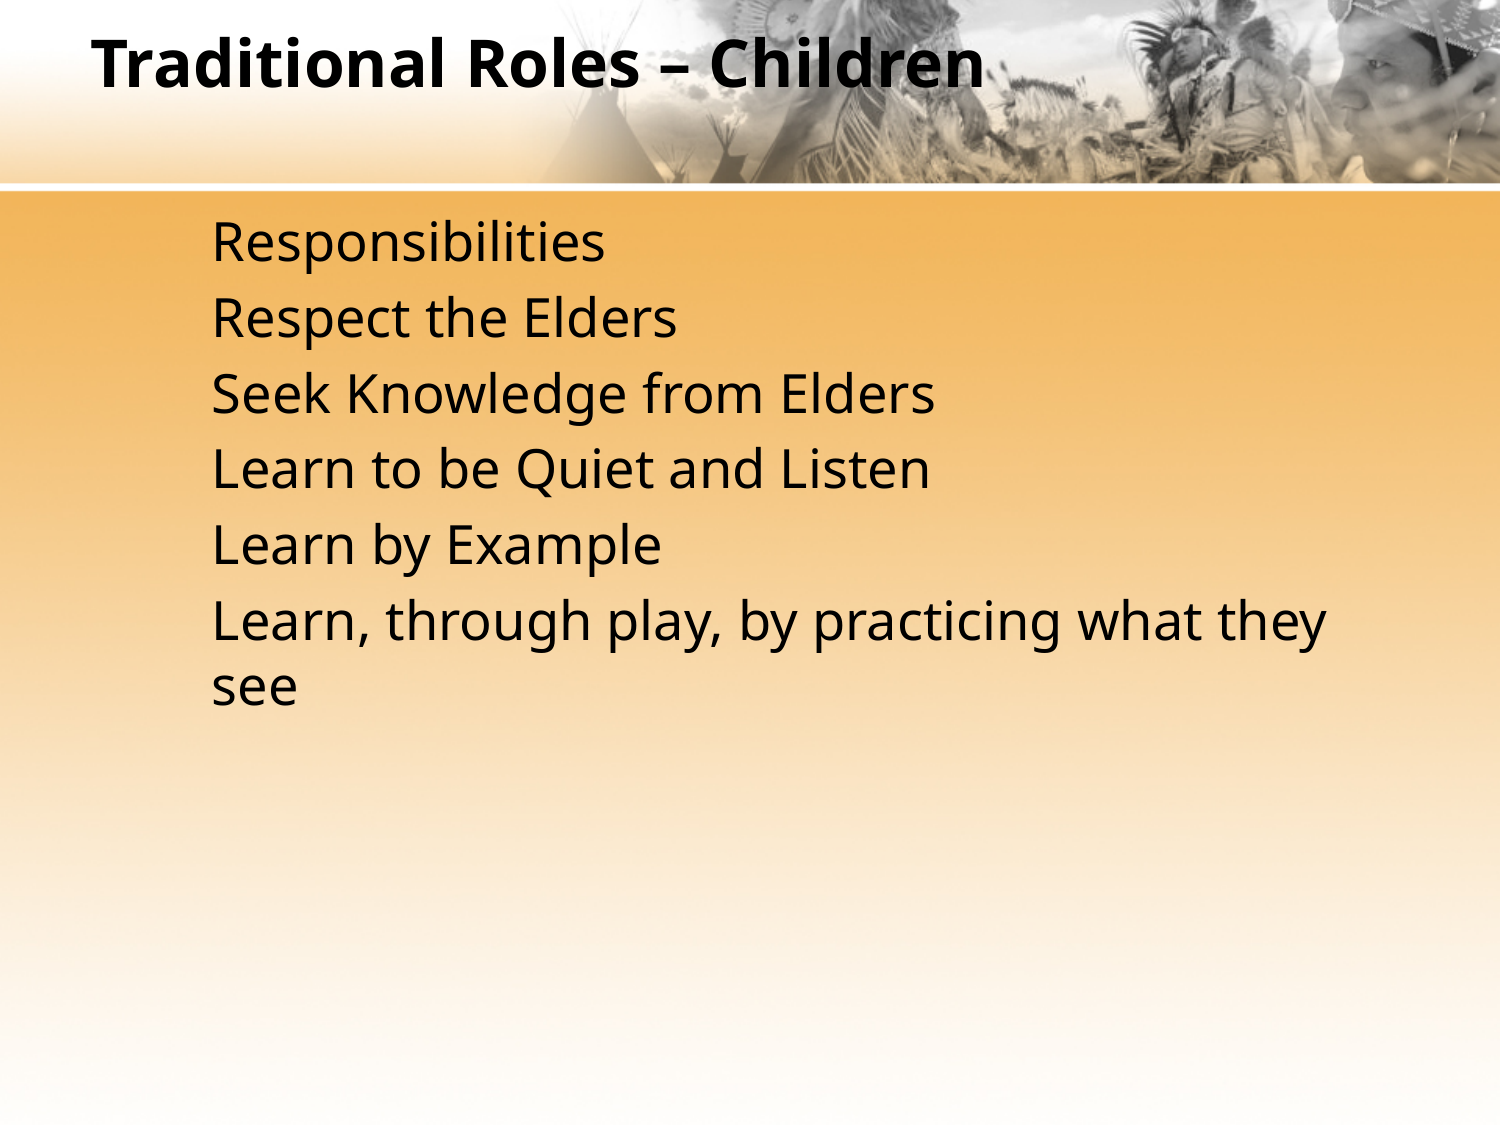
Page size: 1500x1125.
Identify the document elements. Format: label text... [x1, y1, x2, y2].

picture [0, 0, 1500, 1125]
title Traditional Roles – Children [74, 12, 1188, 188]
list Responsibilities Respect the Elders Seek Knowledge from Elders Learn to be Quiet and Listen Learn by Example Learn, through play, by practicing what they see [74, 199, 1426, 976]
